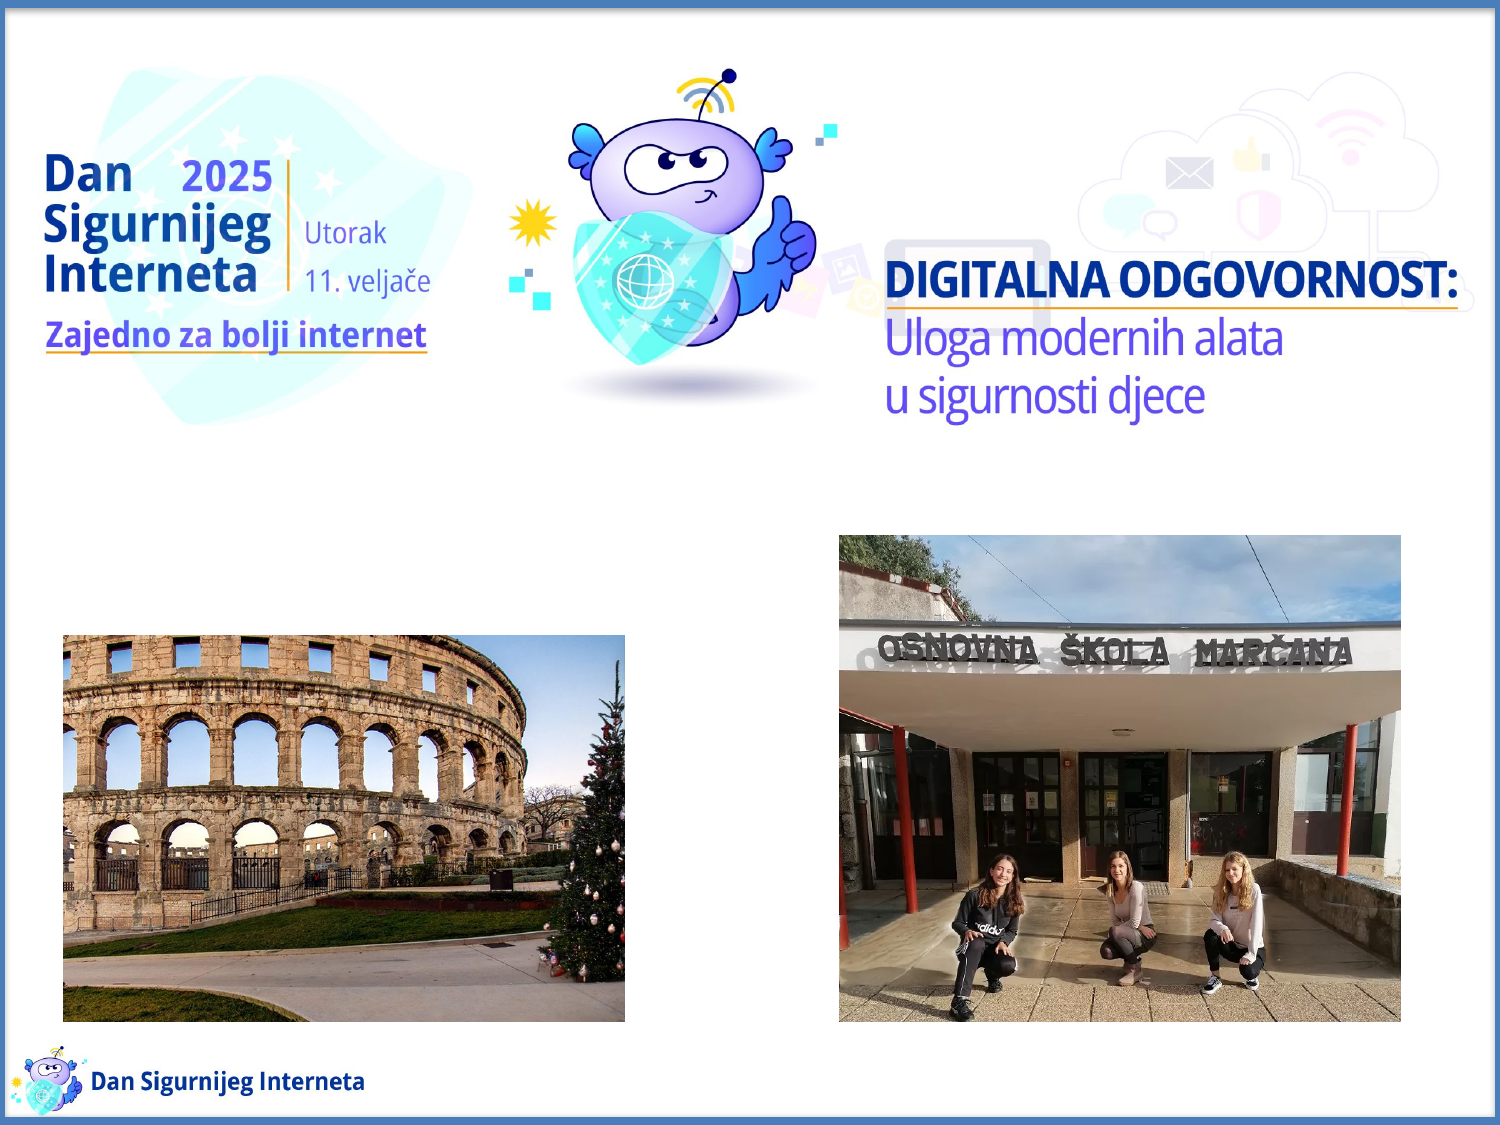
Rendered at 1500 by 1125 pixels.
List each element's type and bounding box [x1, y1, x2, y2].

picture [11, 50, 1489, 442]
picture [62, 635, 625, 1022]
picture [5, 1042, 377, 1117]
picture [839, 535, 1401, 1022]
